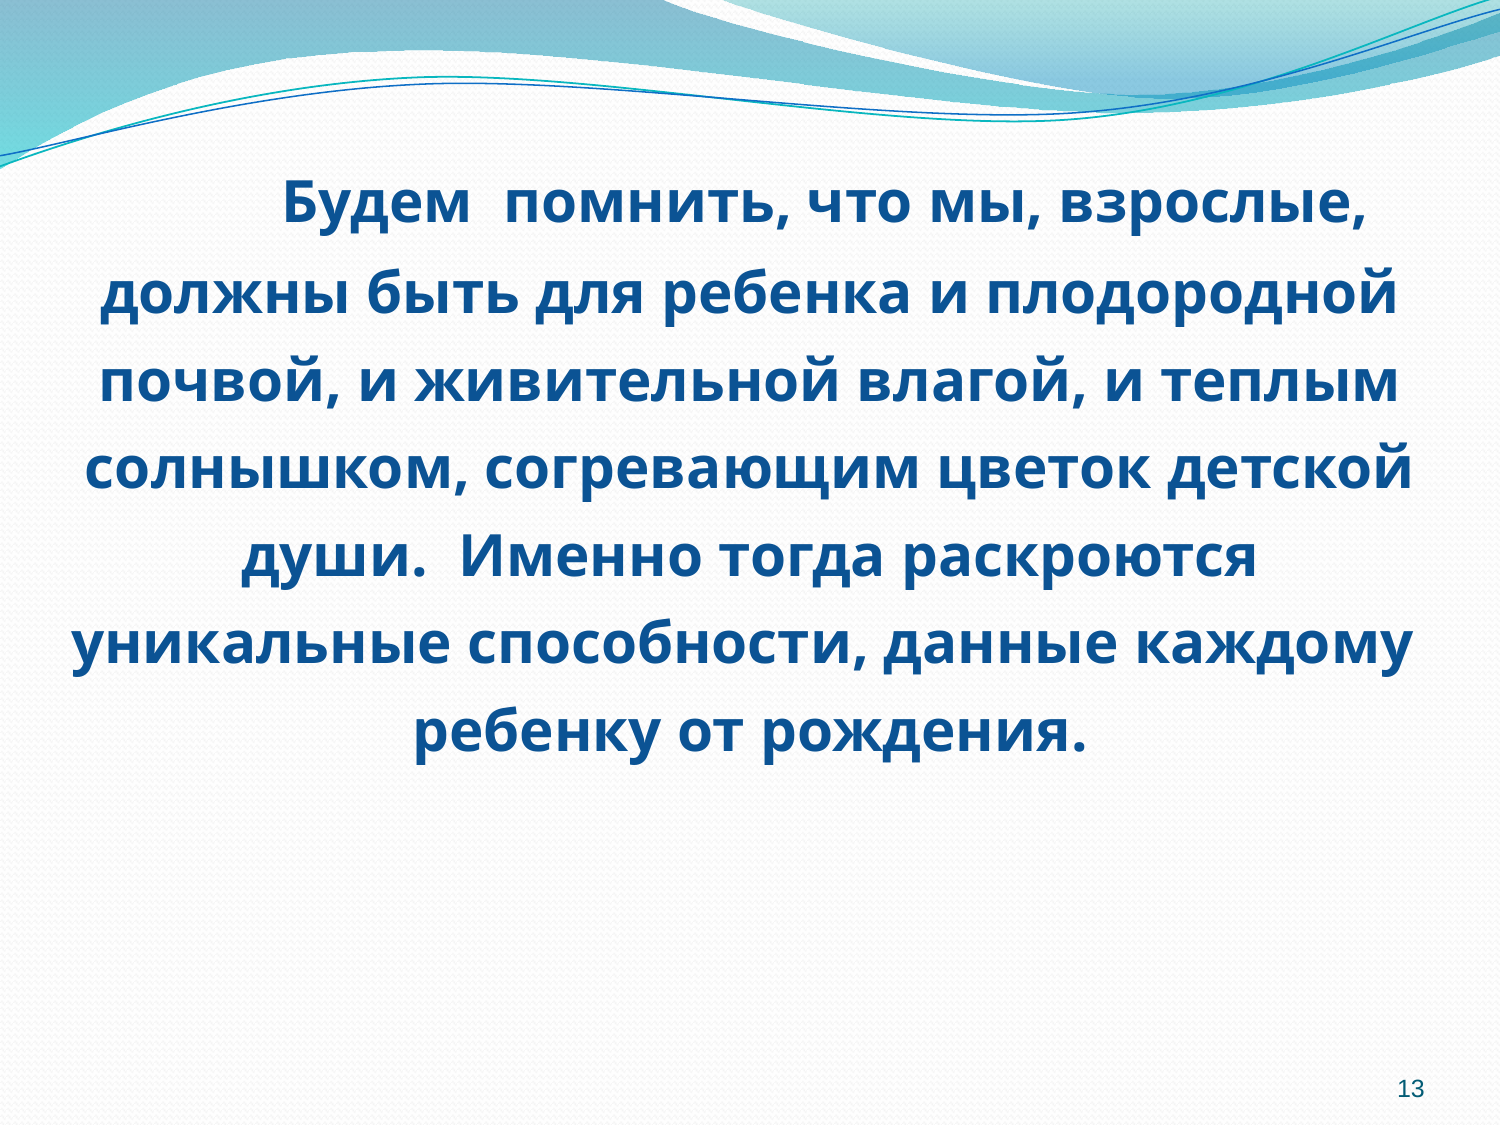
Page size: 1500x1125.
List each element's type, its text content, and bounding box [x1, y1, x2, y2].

text_box Будем помнить, что мы, взрослые, должны быть для ребенка и плодородной почвой, и живительной влагой, и теплым солнышком, согревающим цветок детской души. Именно тогда раскроются уникальные способности, данные каждому ребенку от рождения. [50, 118, 1450, 771]
slide_number 13 [1299, 1042, 1425, 1103]
